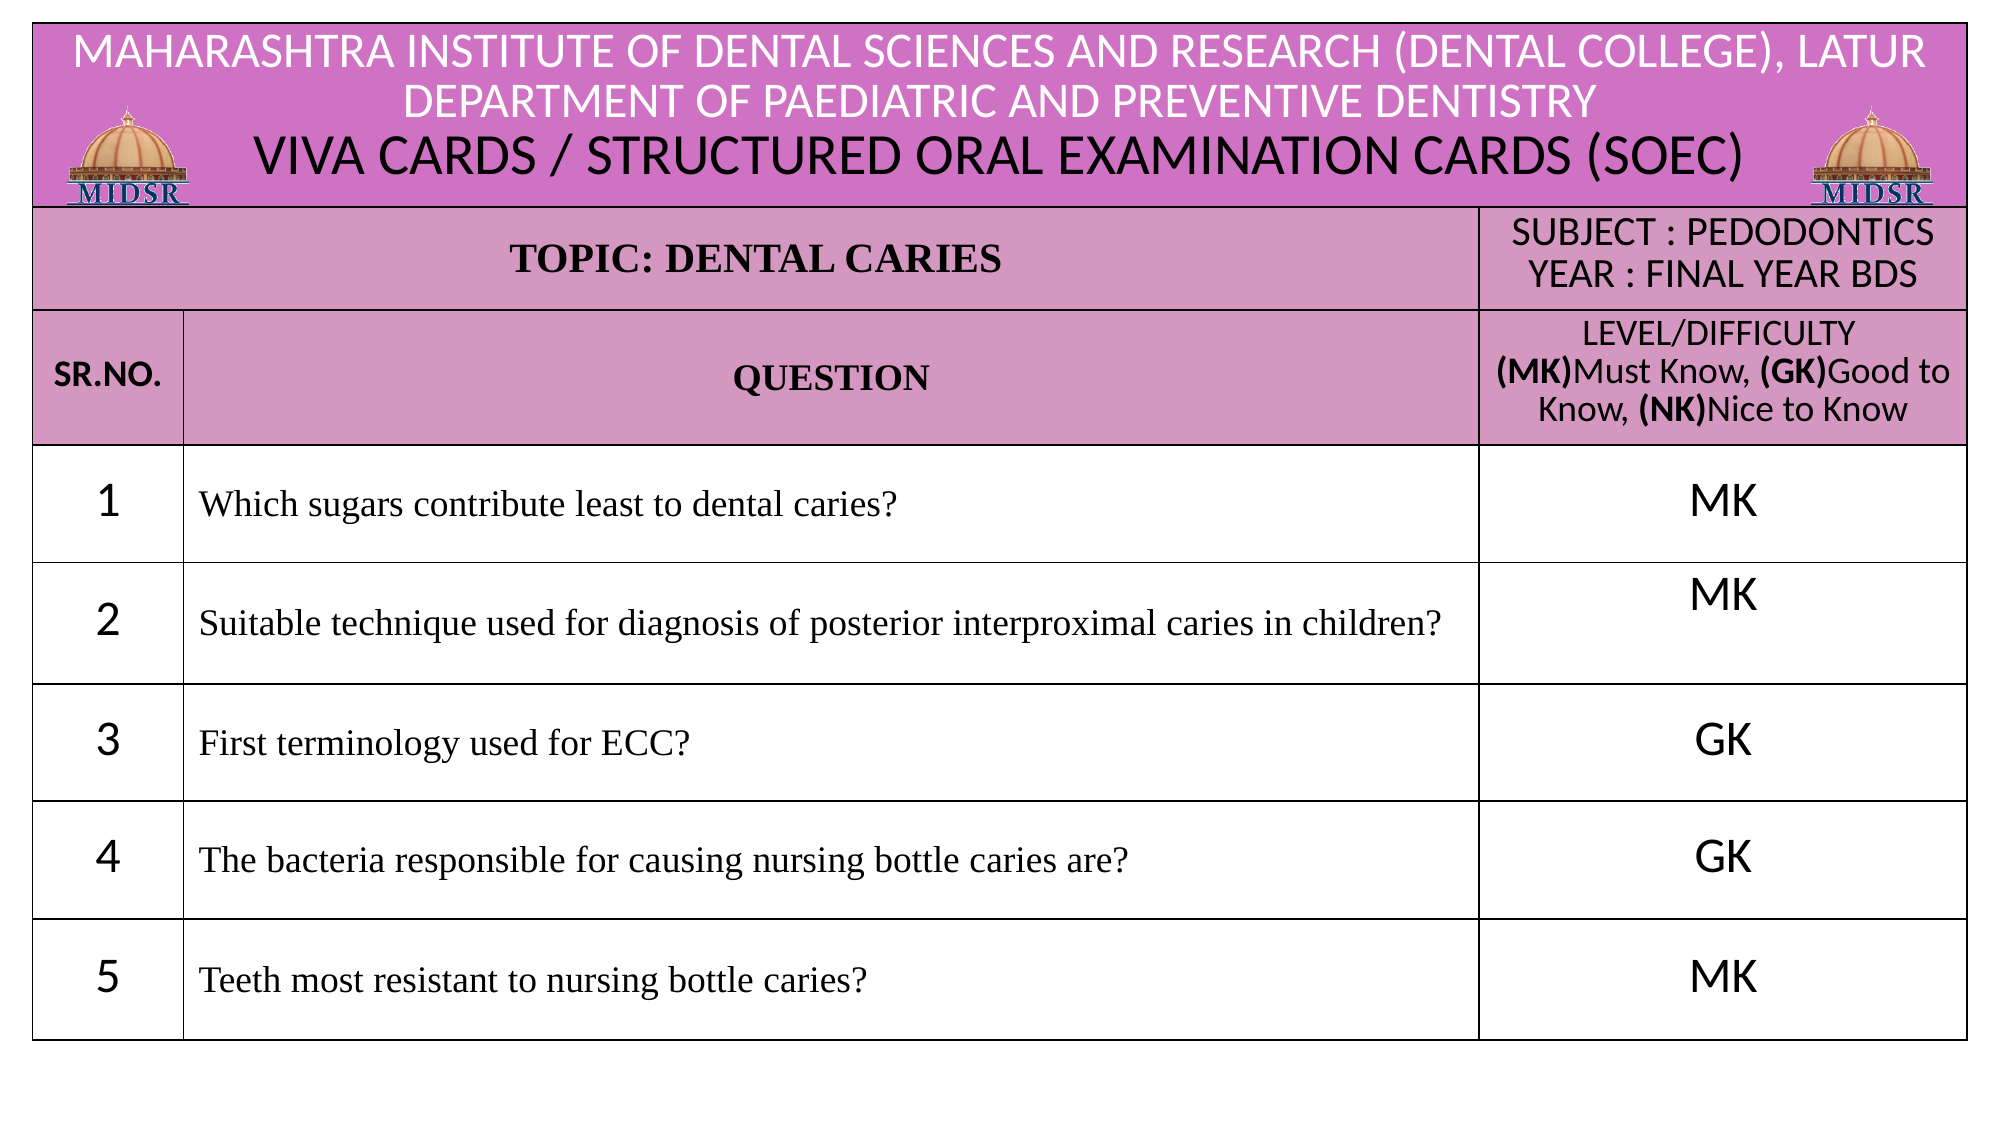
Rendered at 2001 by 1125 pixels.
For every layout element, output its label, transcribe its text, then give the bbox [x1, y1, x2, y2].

table_cell 5 [33, 920, 183, 1039]
table_cell SR.NO. [33, 311, 183, 444]
table_cell SUBJECT : PEDODONTICS YEAR : FINAL YEAR BDS [1480, 208, 1966, 309]
table_cell 2 [33, 563, 183, 683]
table_cell 4 [33, 802, 183, 918]
table_cell 3 [33, 685, 183, 800]
table_cell LEVEL/DIFFICULTY (MK)Must Know, (GK)Good to Know, (NK)Nice to Know [1480, 311, 1966, 444]
table_cell MK [1480, 920, 1966, 1039]
picture [1811, 105, 1933, 205]
table_cell The bacteria responsible for causing nursing bottle caries are? [184, 802, 1478, 918]
table_cell MK [1480, 563, 1966, 683]
table_cell GK [1480, 685, 1966, 800]
table_cell Suitable technique used for diagnosis of posterior interproximal caries in children? [184, 563, 1478, 683]
table_cell TOPIC: DENTAL CARIES [33, 208, 1478, 309]
table_cell QUESTION [184, 311, 1478, 444]
table_cell GK [1480, 802, 1966, 918]
table_cell First terminology used for ECC? [184, 685, 1478, 800]
table_cell MK [1480, 446, 1966, 562]
table_header MAHARASHTRA INSTITUTE OF DENTAL SCIENCES AND RESEARCH (DENTAL COLLEGE), LATUR DEPARTMENT OF PAEDIATRIC AND PREVENTIVE DENTISTRY VIVA CARDS / STRUCTURED ORAL EXAMINATION CARDS (SOEC) [33, 24, 1966, 206]
table_cell Which sugars contribute least to dental caries? [184, 446, 1478, 562]
picture [67, 105, 189, 205]
table_cell 1 [33, 446, 183, 562]
table_cell Teeth most resistant to nursing bottle caries? [184, 920, 1478, 1039]
